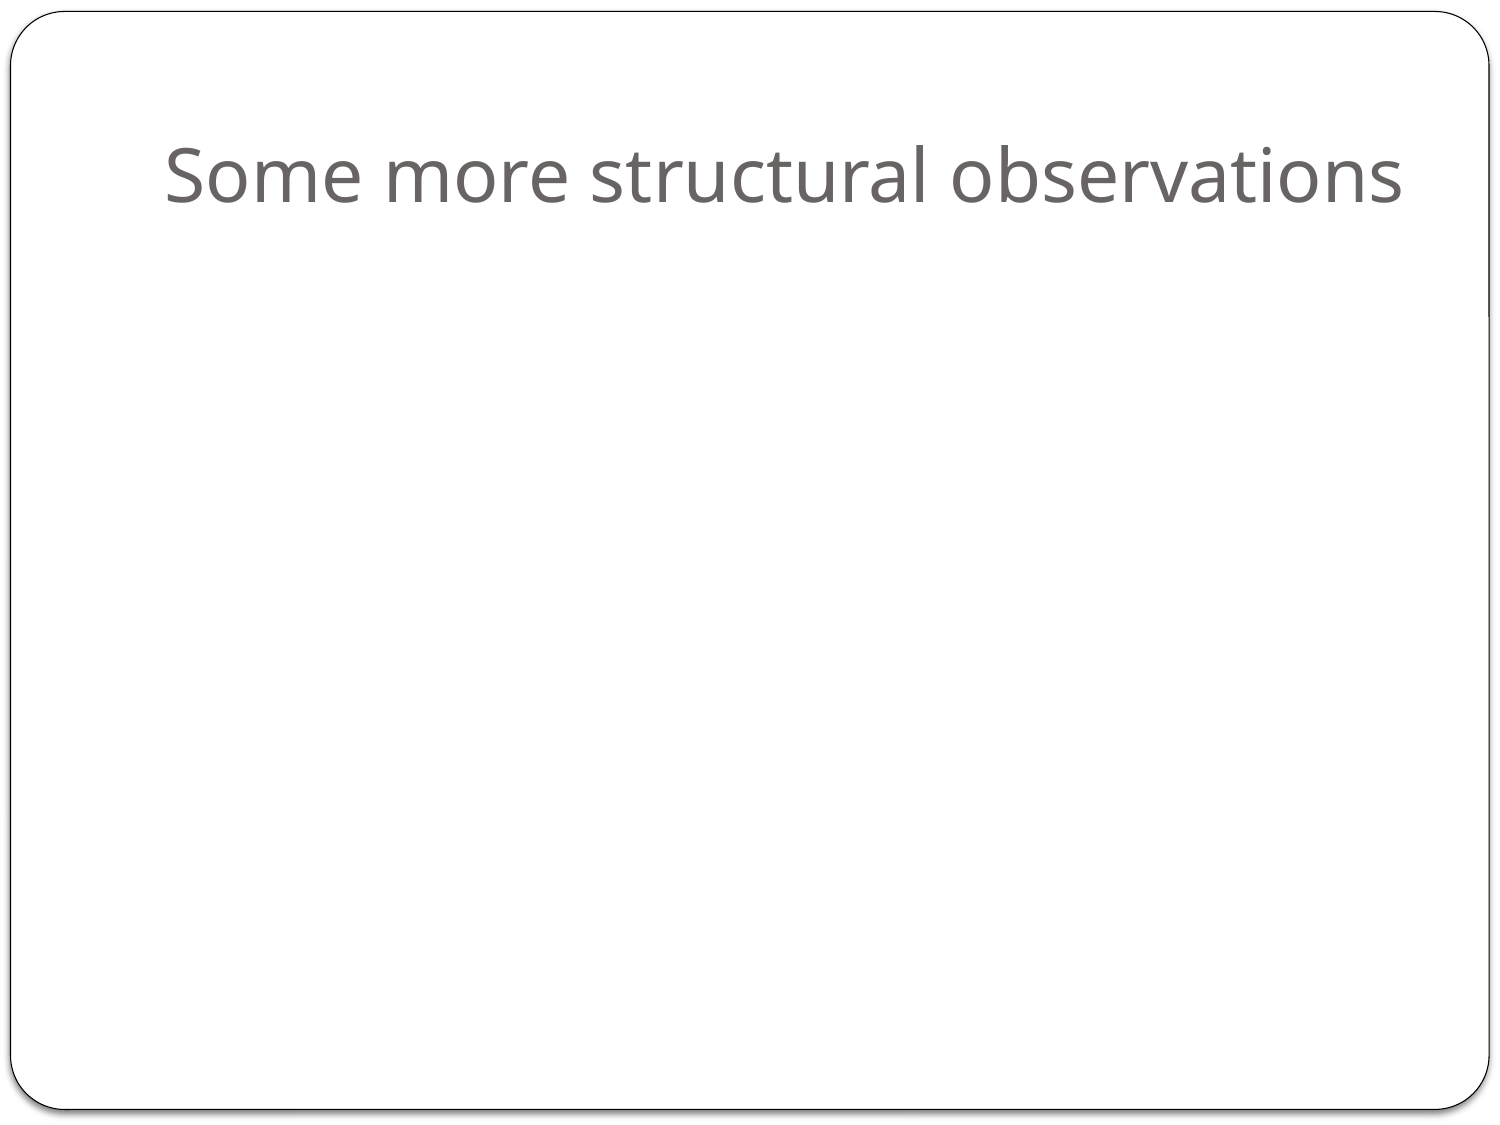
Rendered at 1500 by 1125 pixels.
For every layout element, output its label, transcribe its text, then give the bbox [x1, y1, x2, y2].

title Some more structural observations [150, 45, 1425, 233]
